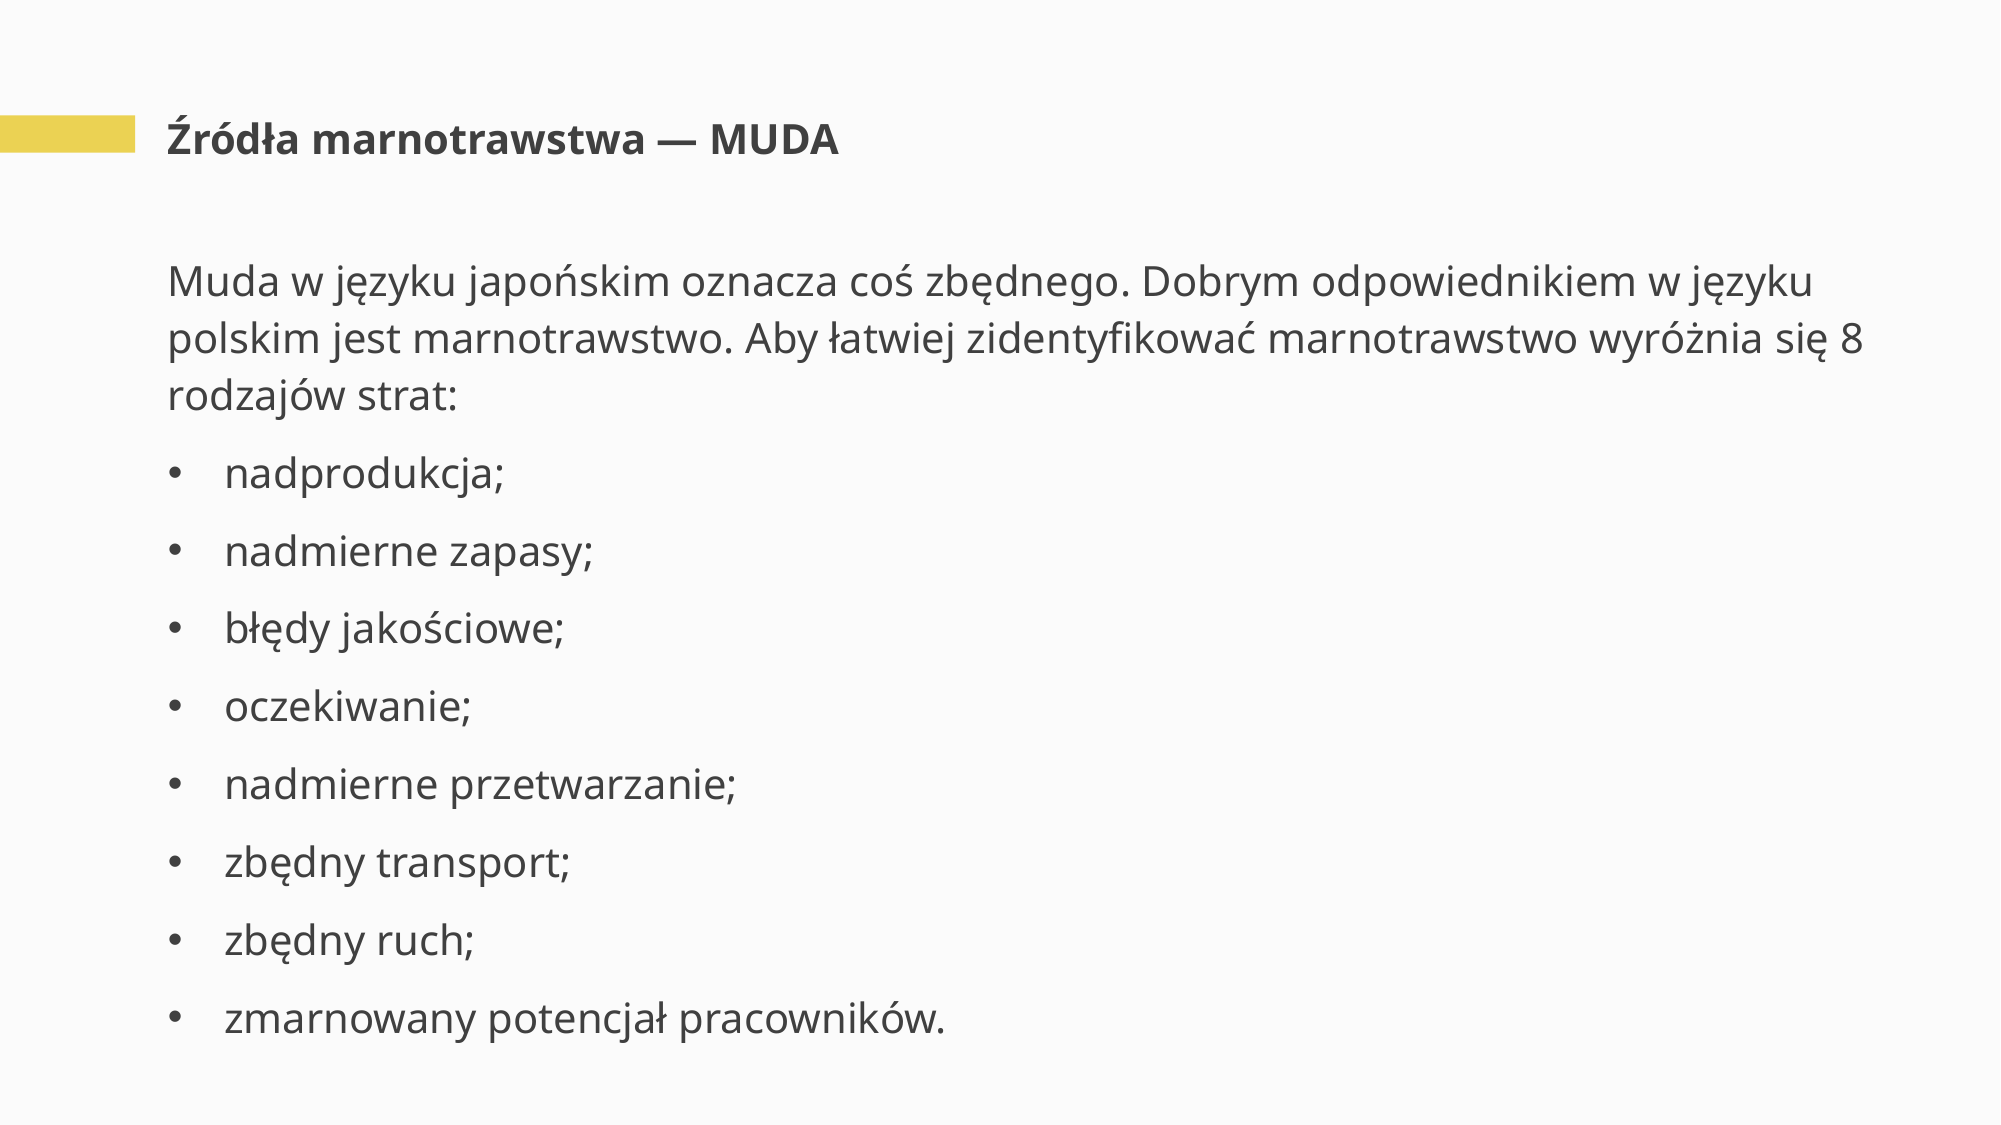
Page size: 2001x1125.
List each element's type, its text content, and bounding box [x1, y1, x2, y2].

title Źródła marnotrawstwa — MUDA [152, 98, 1886, 211]
list Muda w języku japońskim oznacza coś zbędnego. Dobrym odpowiednikiem w języku polskim jest marnotrawstwo. Aby łatwiej zidentyfikować marnotrawstwo wyróżnia się 8 rodzajów strat: nadprodukcja; nadmierne zapasy; błędy jakościowe; oczekiwanie; nadmierne przetwarzanie; zbędny transport; zbędny ruch; zmarnowany potencjał pracowników. [152, 240, 1886, 958]
